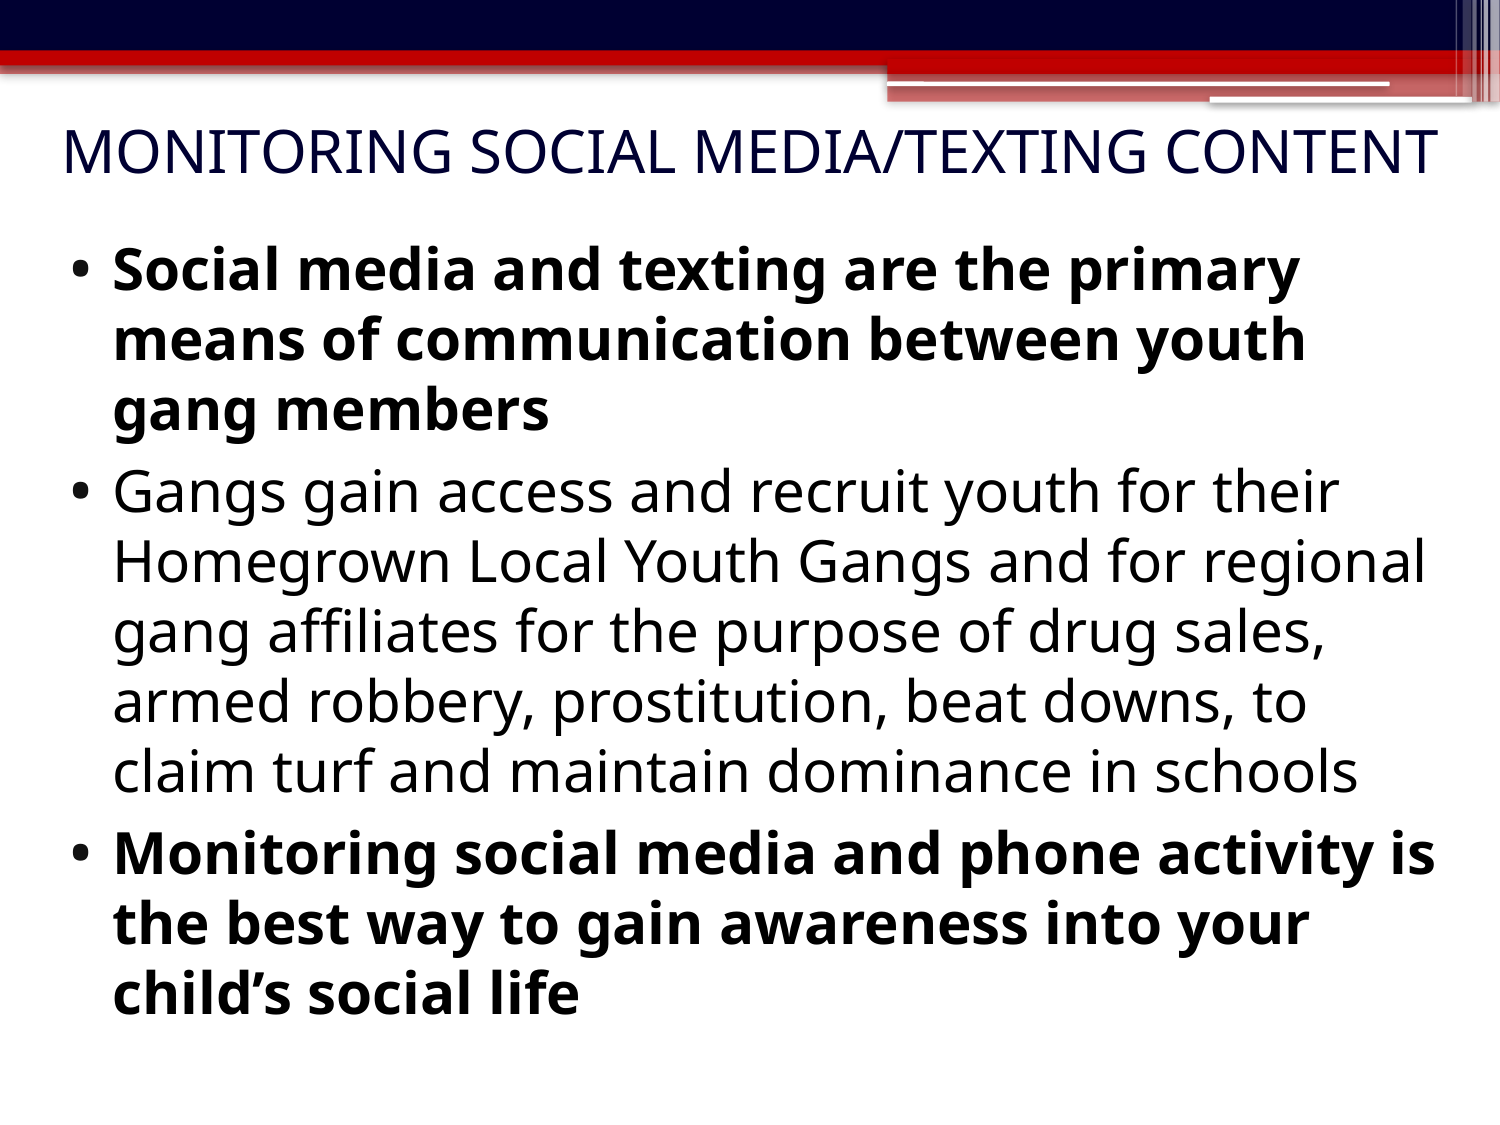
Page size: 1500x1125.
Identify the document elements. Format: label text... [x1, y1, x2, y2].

list Social media and texting are the primary means of communication between youth gang members Gangs gain access and recruit youth for their Homegrown Local Youth Gangs and for regional gang affiliates for the purpose of drug sales, armed robbery, prostitution, beat downs, to claim turf and maintain dominance in schools Monitoring social media and phone activity is the best way to gain awareness into your child’s social life [37, 224, 1463, 1125]
title Monitoring Social media/texting content [0, 75, 1500, 225]
